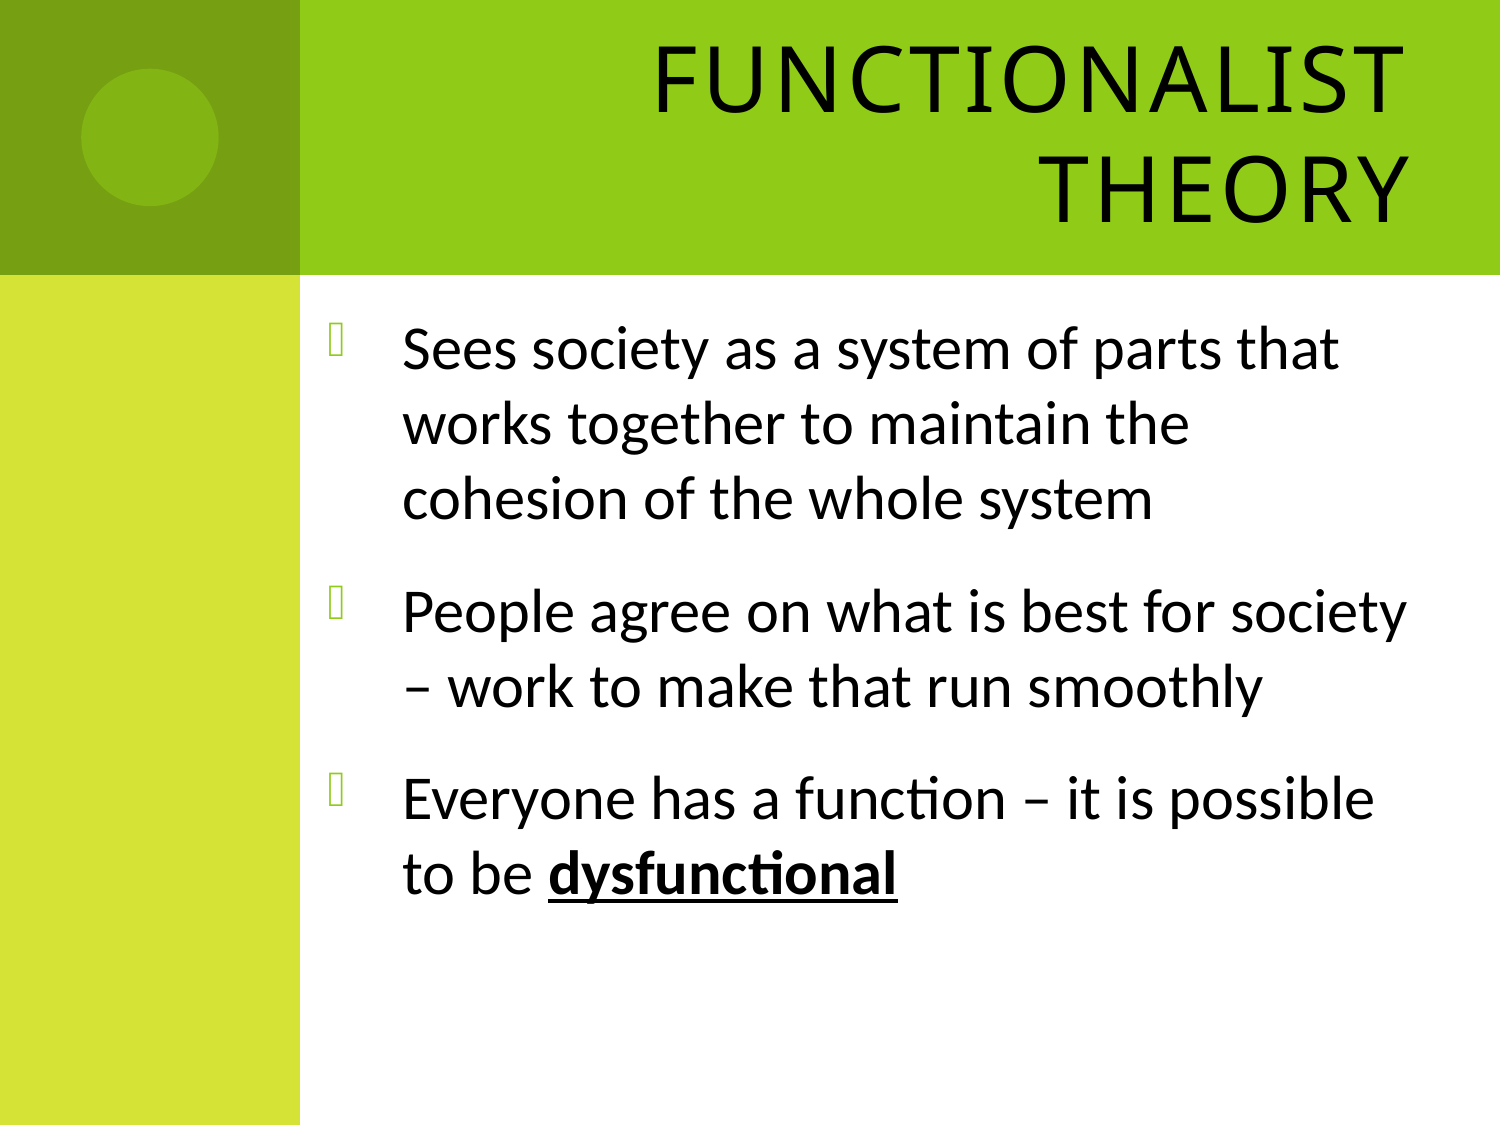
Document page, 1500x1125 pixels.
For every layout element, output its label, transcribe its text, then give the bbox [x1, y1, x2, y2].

list Sees society as a system of parts that works together to maintain the cohesion of the whole system People agree on what is best for society – work to make that run smoothly Everyone has a function – it is possible to be dysfunctional [312, 299, 1425, 1005]
title Functionalist Theory [399, 37, 1425, 225]
